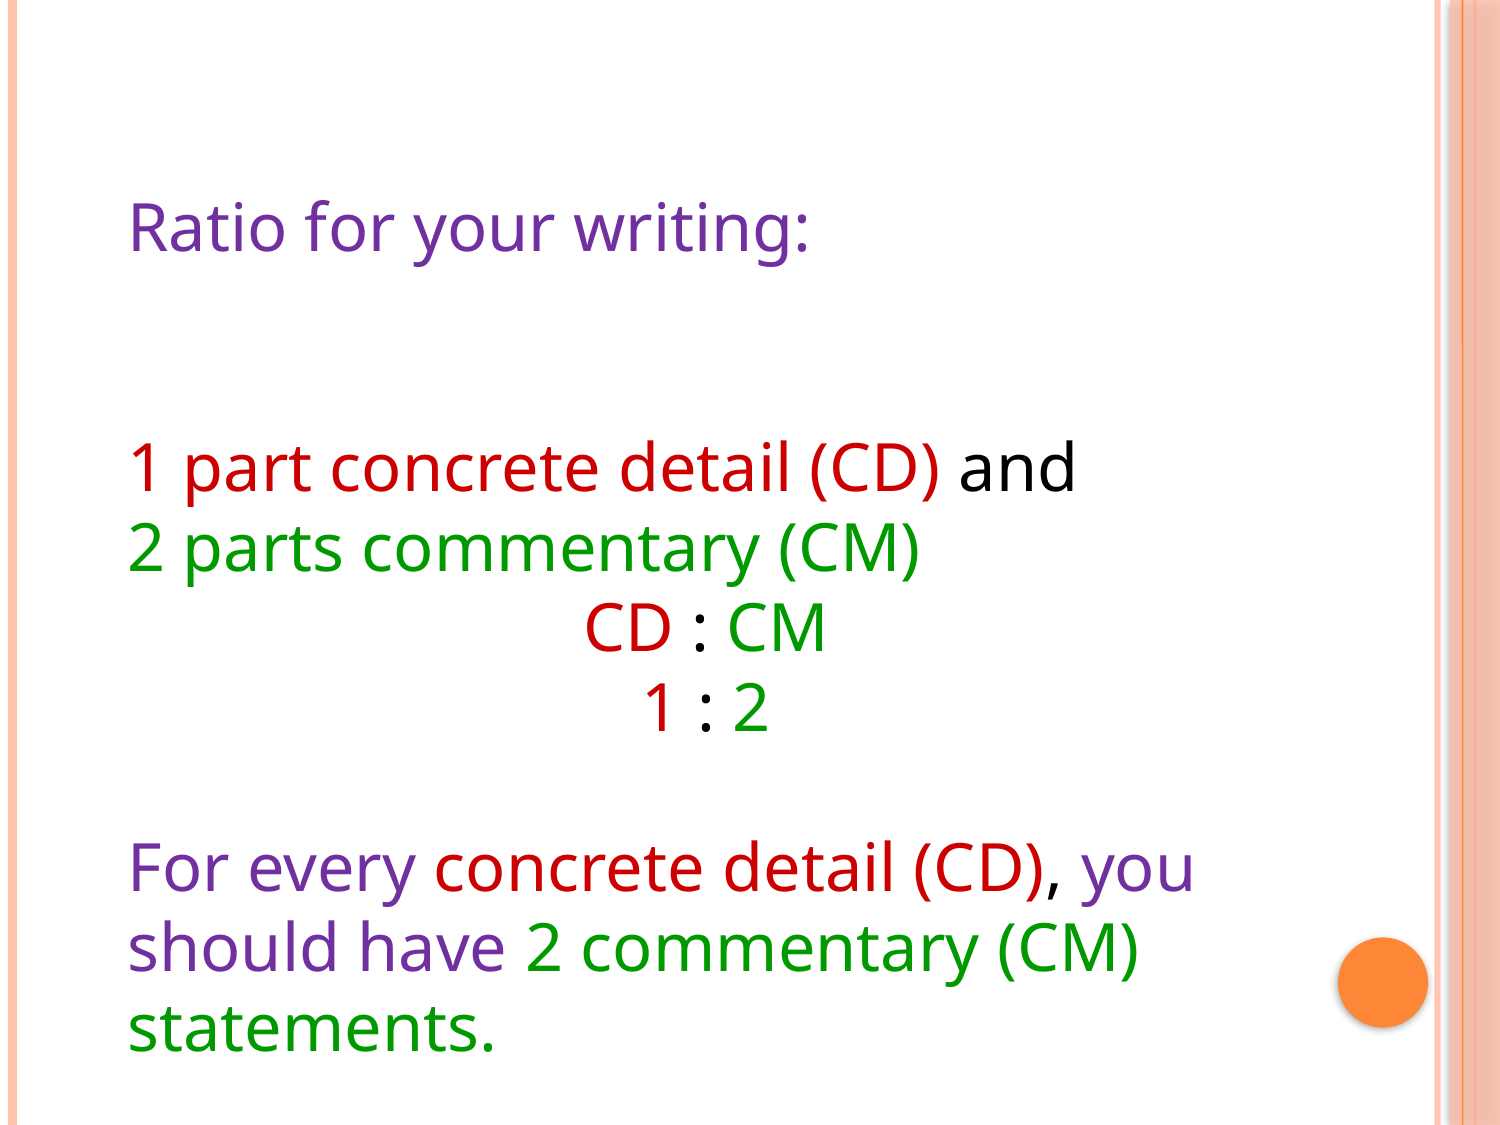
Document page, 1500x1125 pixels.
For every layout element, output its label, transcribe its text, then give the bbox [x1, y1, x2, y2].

text_box Ratio for your writing: 1 part concrete detail (CD) and 2 parts commentary (CM) CD : CM 1 : 2 For every concrete detail (CD), you should have 2 commentary (CM) statements. [112, 87, 1300, 1125]
